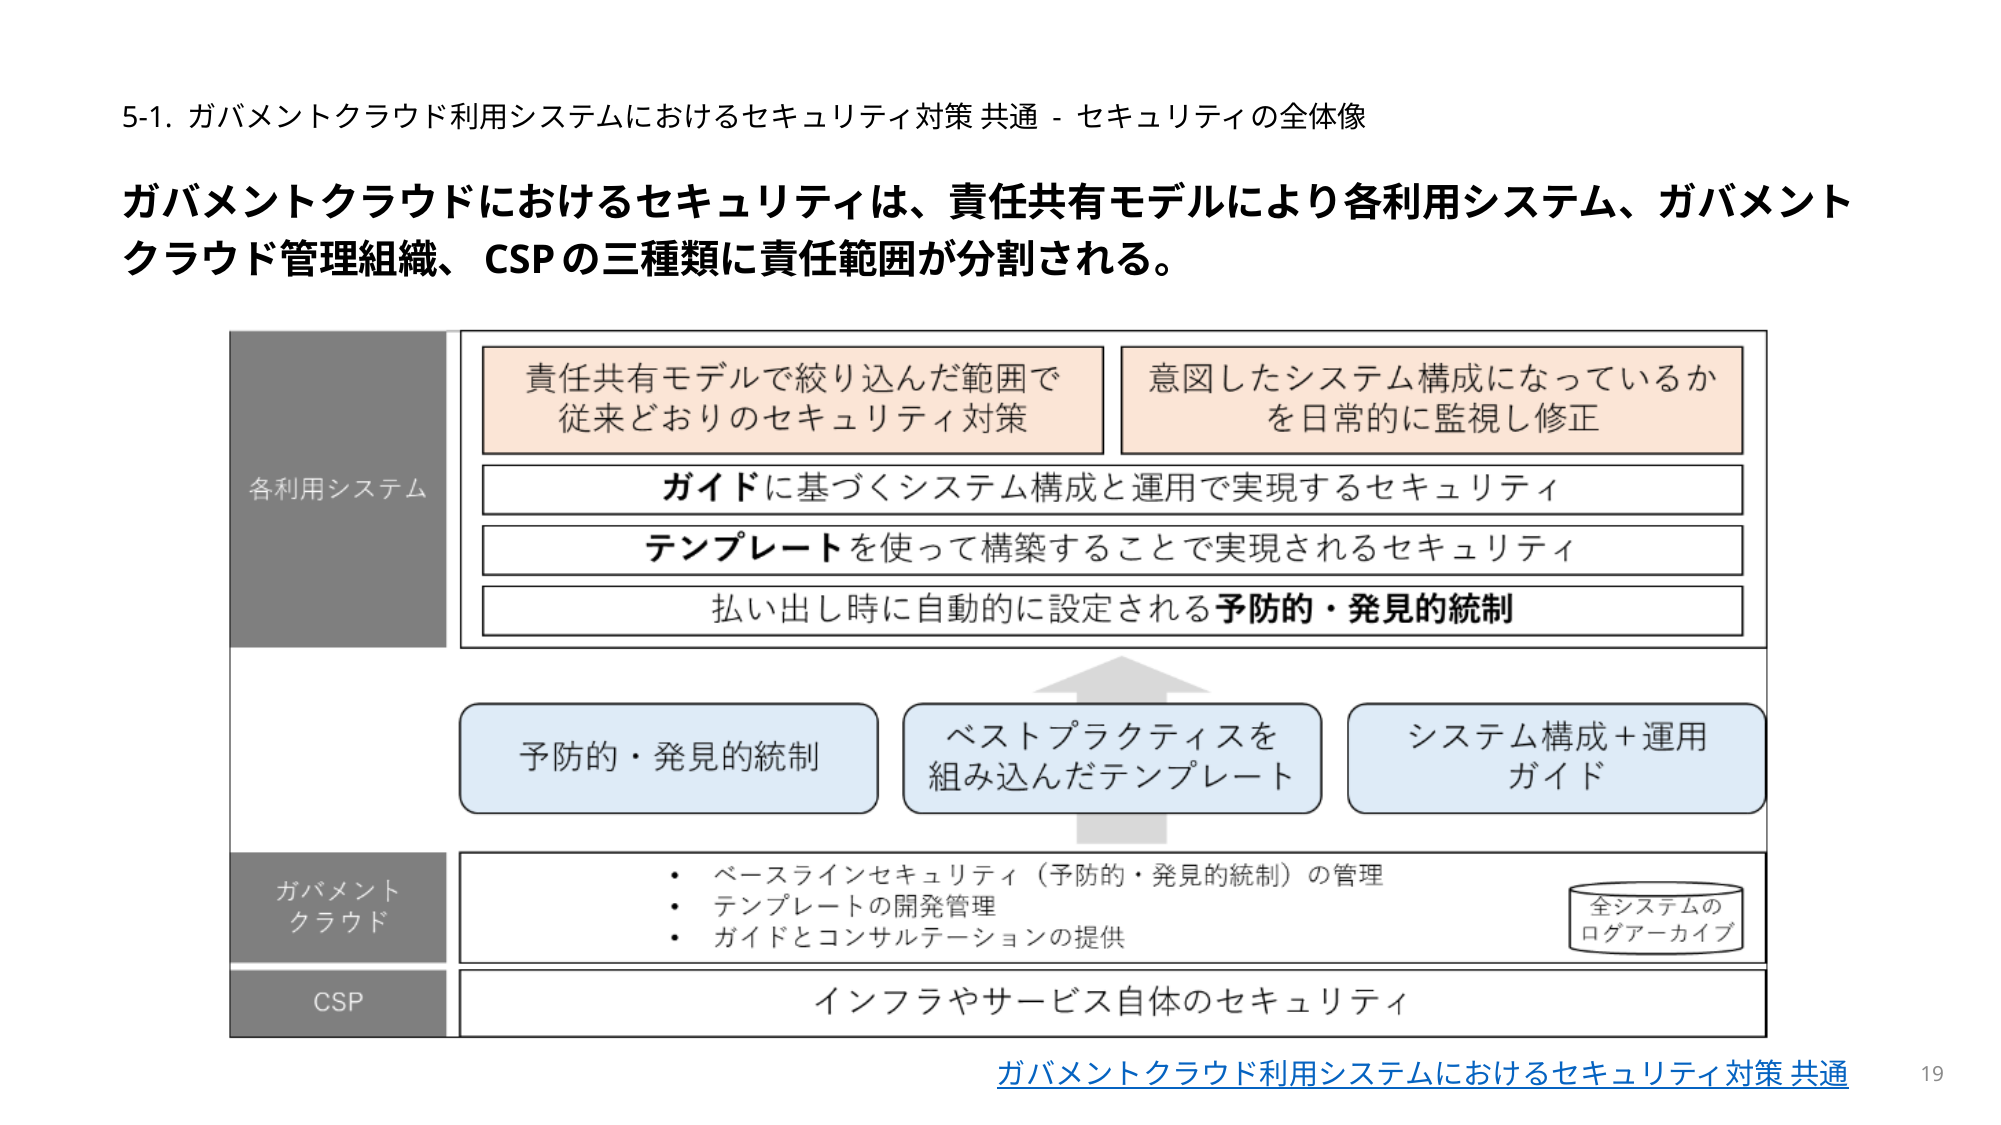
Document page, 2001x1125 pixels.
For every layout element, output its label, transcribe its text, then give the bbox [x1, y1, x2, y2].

picture [224, 326, 1776, 1045]
list ガバメントクラウド利用システムにおけるセキュリティ対策 共通 [121, 1044, 1864, 1105]
slide_number 19 [1870, 1044, 1944, 1105]
list ガバメントクラウドにおけるセキュリティは、責任共有モデルにより各利用システム、ガバメントクラウド管理組織、CSPの三種類に責任範囲が分割される。 [121, 167, 1879, 284]
title 5-1. ガバメントクラウド利用システムにおけるセキュリティ対策 共通 - セキュリティの全体像 [121, 90, 1880, 142]
